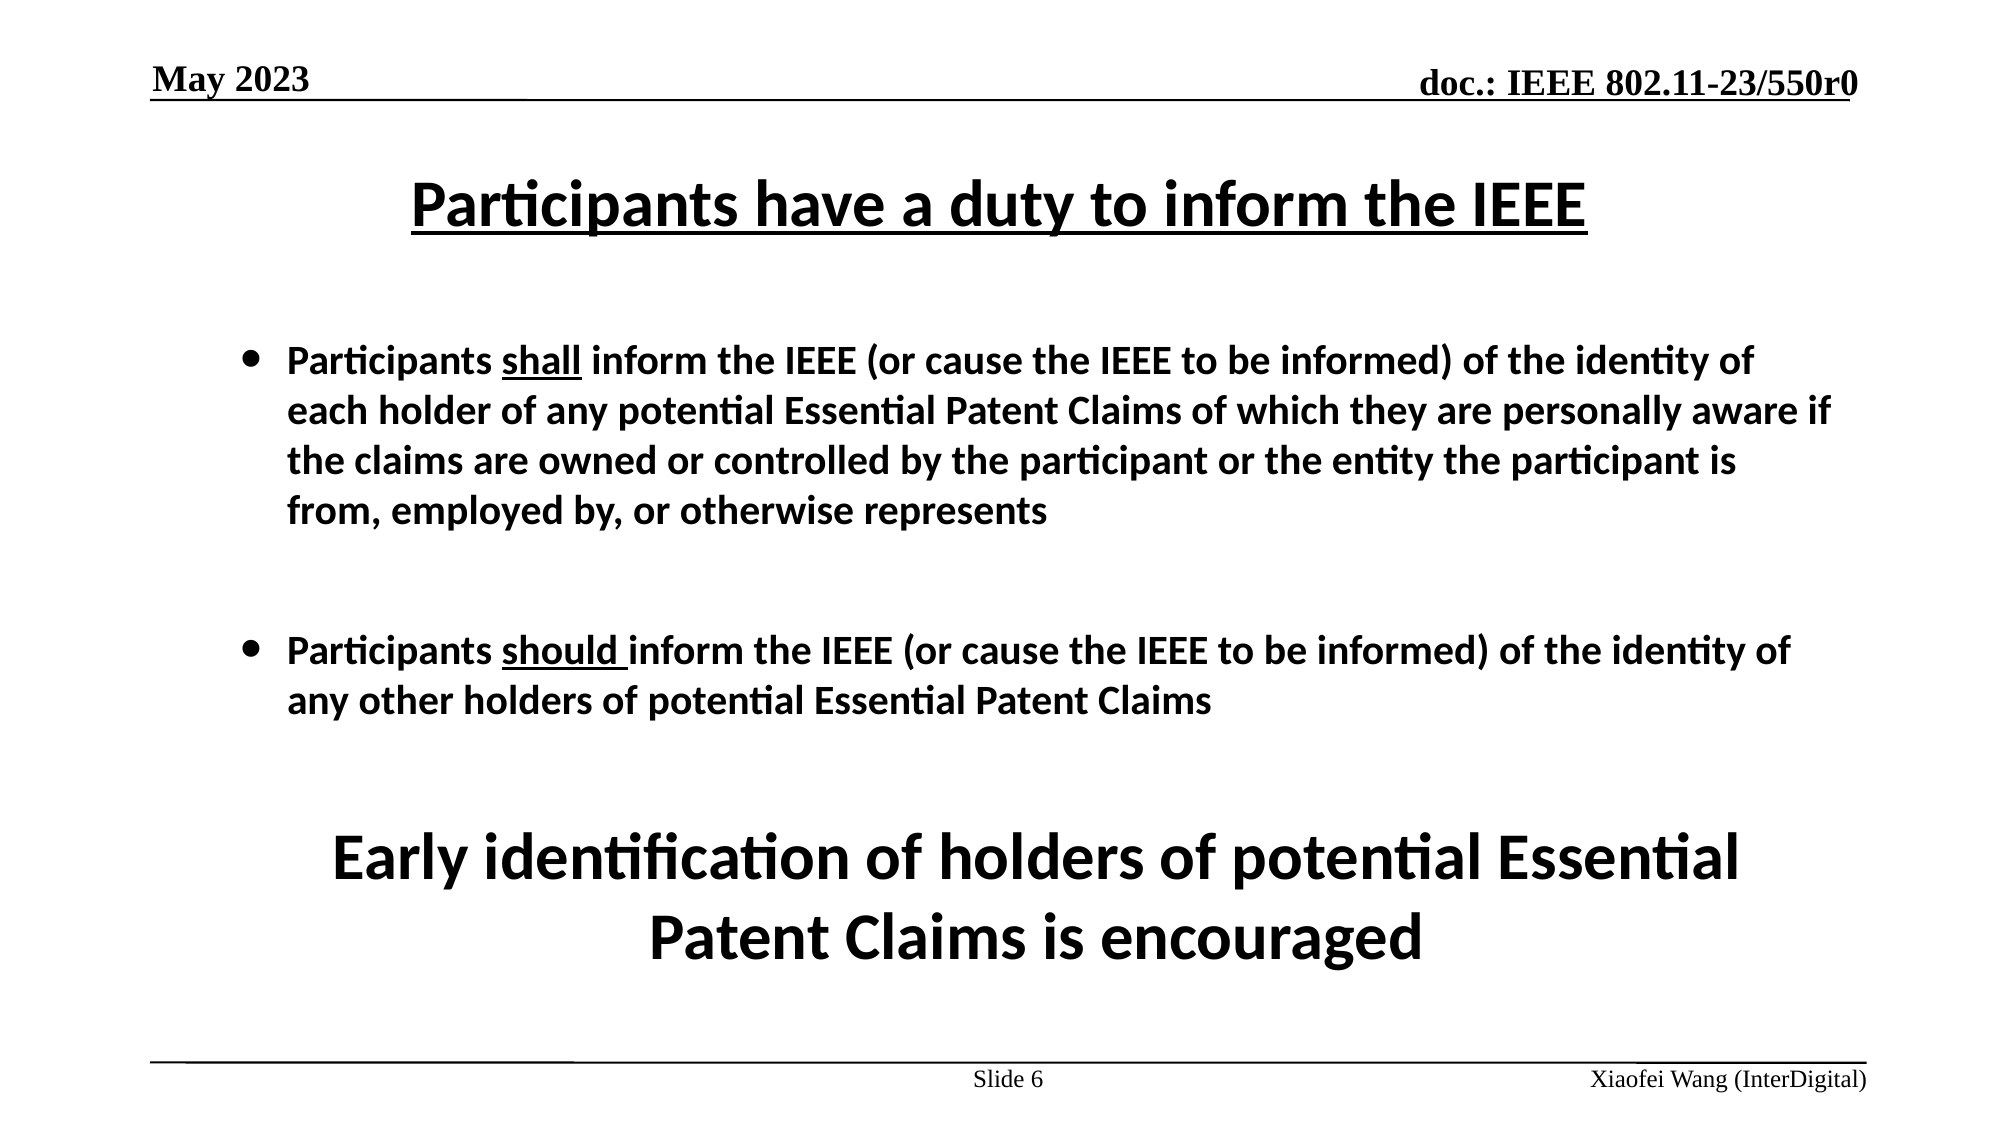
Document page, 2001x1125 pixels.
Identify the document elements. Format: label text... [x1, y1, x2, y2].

list Participants shall inform the IEEE (or cause the IEEE to be informed) of the identity of each holder of any potential Essential Patent Claims of which they are personally aware if the claims are owned or controlled by the participant or the entity the participant is from, employed by, or otherwise represents Participants should inform the IEEE (or cause the IEEE to be informed) of the identity of any other holders of potential Essential Patent Claims Early identification of holders of potential Essential Patent Claims is encouraged [149, 324, 1850, 1000]
slide_number Slide 6 [950, 1061, 1067, 1123]
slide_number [152, 54, 563, 100]
text_box Xiaofei Wang (InterDigital) [1589, 1062, 1868, 1093]
title Participants have a duty to inform the IEEE [149, 112, 1850, 288]
